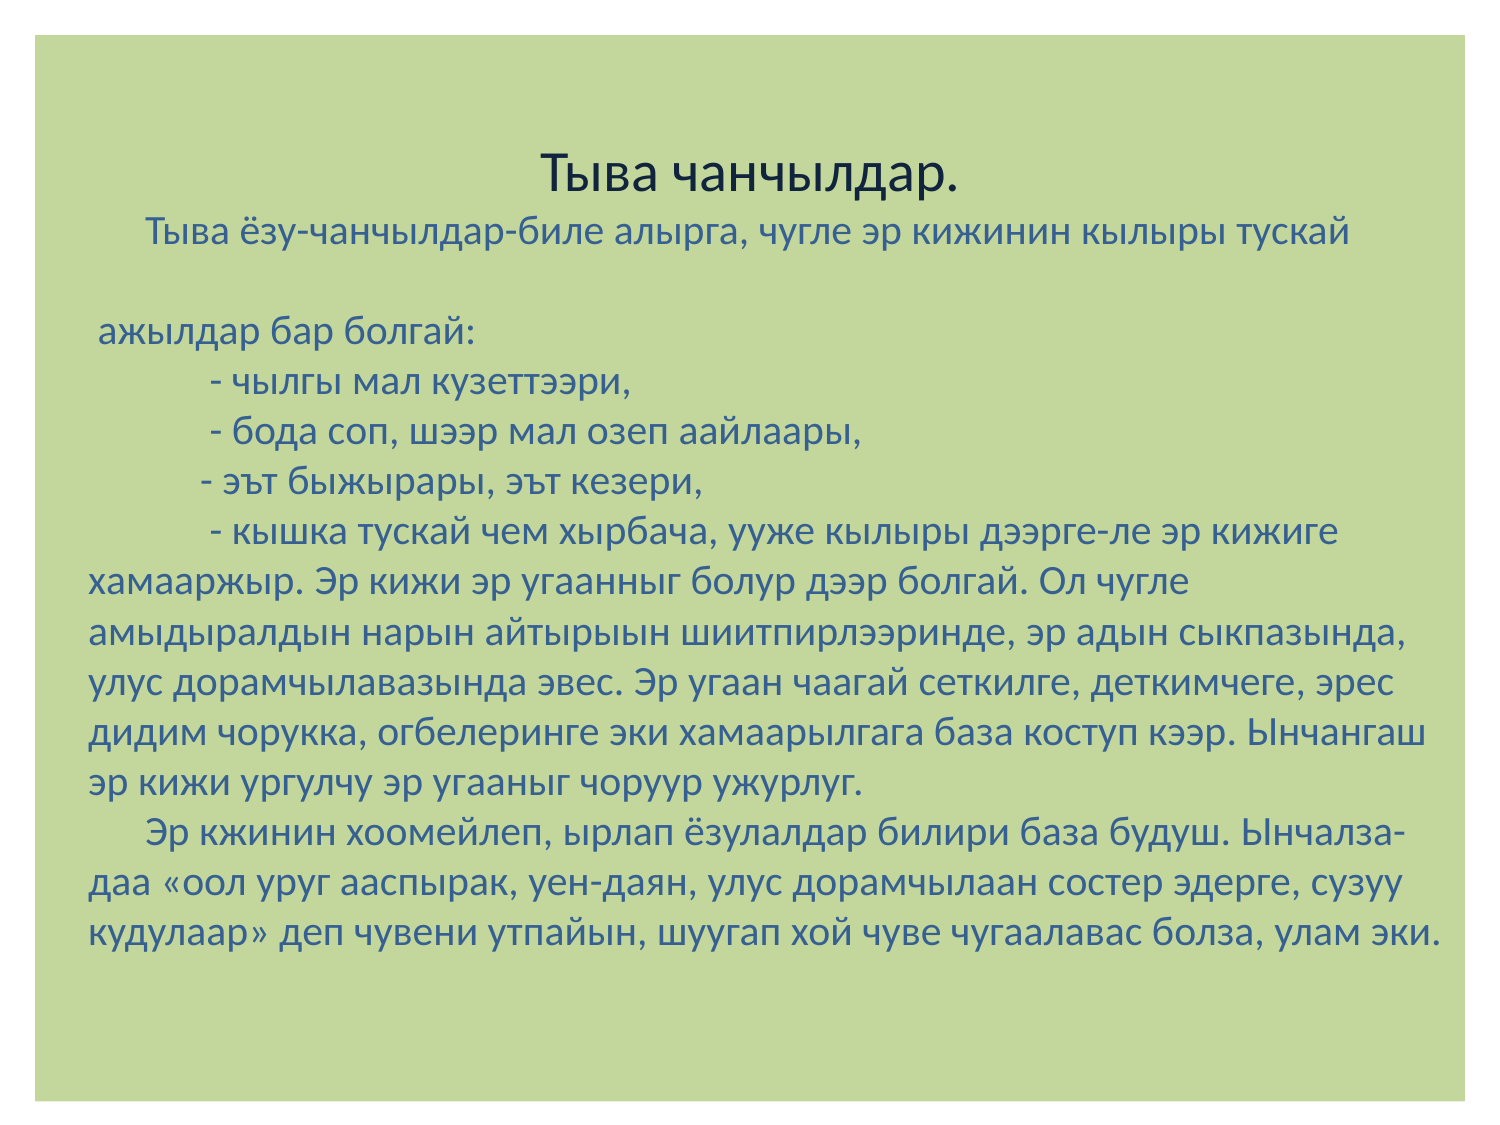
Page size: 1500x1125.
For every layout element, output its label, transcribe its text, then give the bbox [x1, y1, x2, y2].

title Тыва чанчылдар. Тыва ёзу-чанчылдар-биле алырга, чугле эр кижинин кылыры тускай ажылдар бар болгай: - чылгы мал кузеттээри, - бода соп, шээр мал озеп аайлаары, - эът быжырары, эът кезери, - кышка тускай чем хырбача, ууже кылыры дээрге-ле эр кижиге хамааржыр. Эр кижи эр угаанныг болур дээр болгай. Ол чугле амыдыралдын нарын айтырыын шиитпирлээринде, эр адын сыкпазында, улус дорамчылавазында эвес. Эр угаан чаагай сеткилге, деткимчеге, эрес дидим чорукка, огбелеринге эки хамаарылгага база коступ кээр. Ынчангаш эр кижи ургулчу эр угааныг чоруур ужурлуг. Эр кжинин хоомейлеп, ырлап ёзулалдар билири база будуш. Ынчалза- даа «оол уруг ааспырак, уен-даян, улус дорамчылаан состер эдерге, сузуу кудулаар» деп чувени утпайын, шуугап хой чуве чугаалавас болза, улам эки. [35, 35, 1465, 1102]
